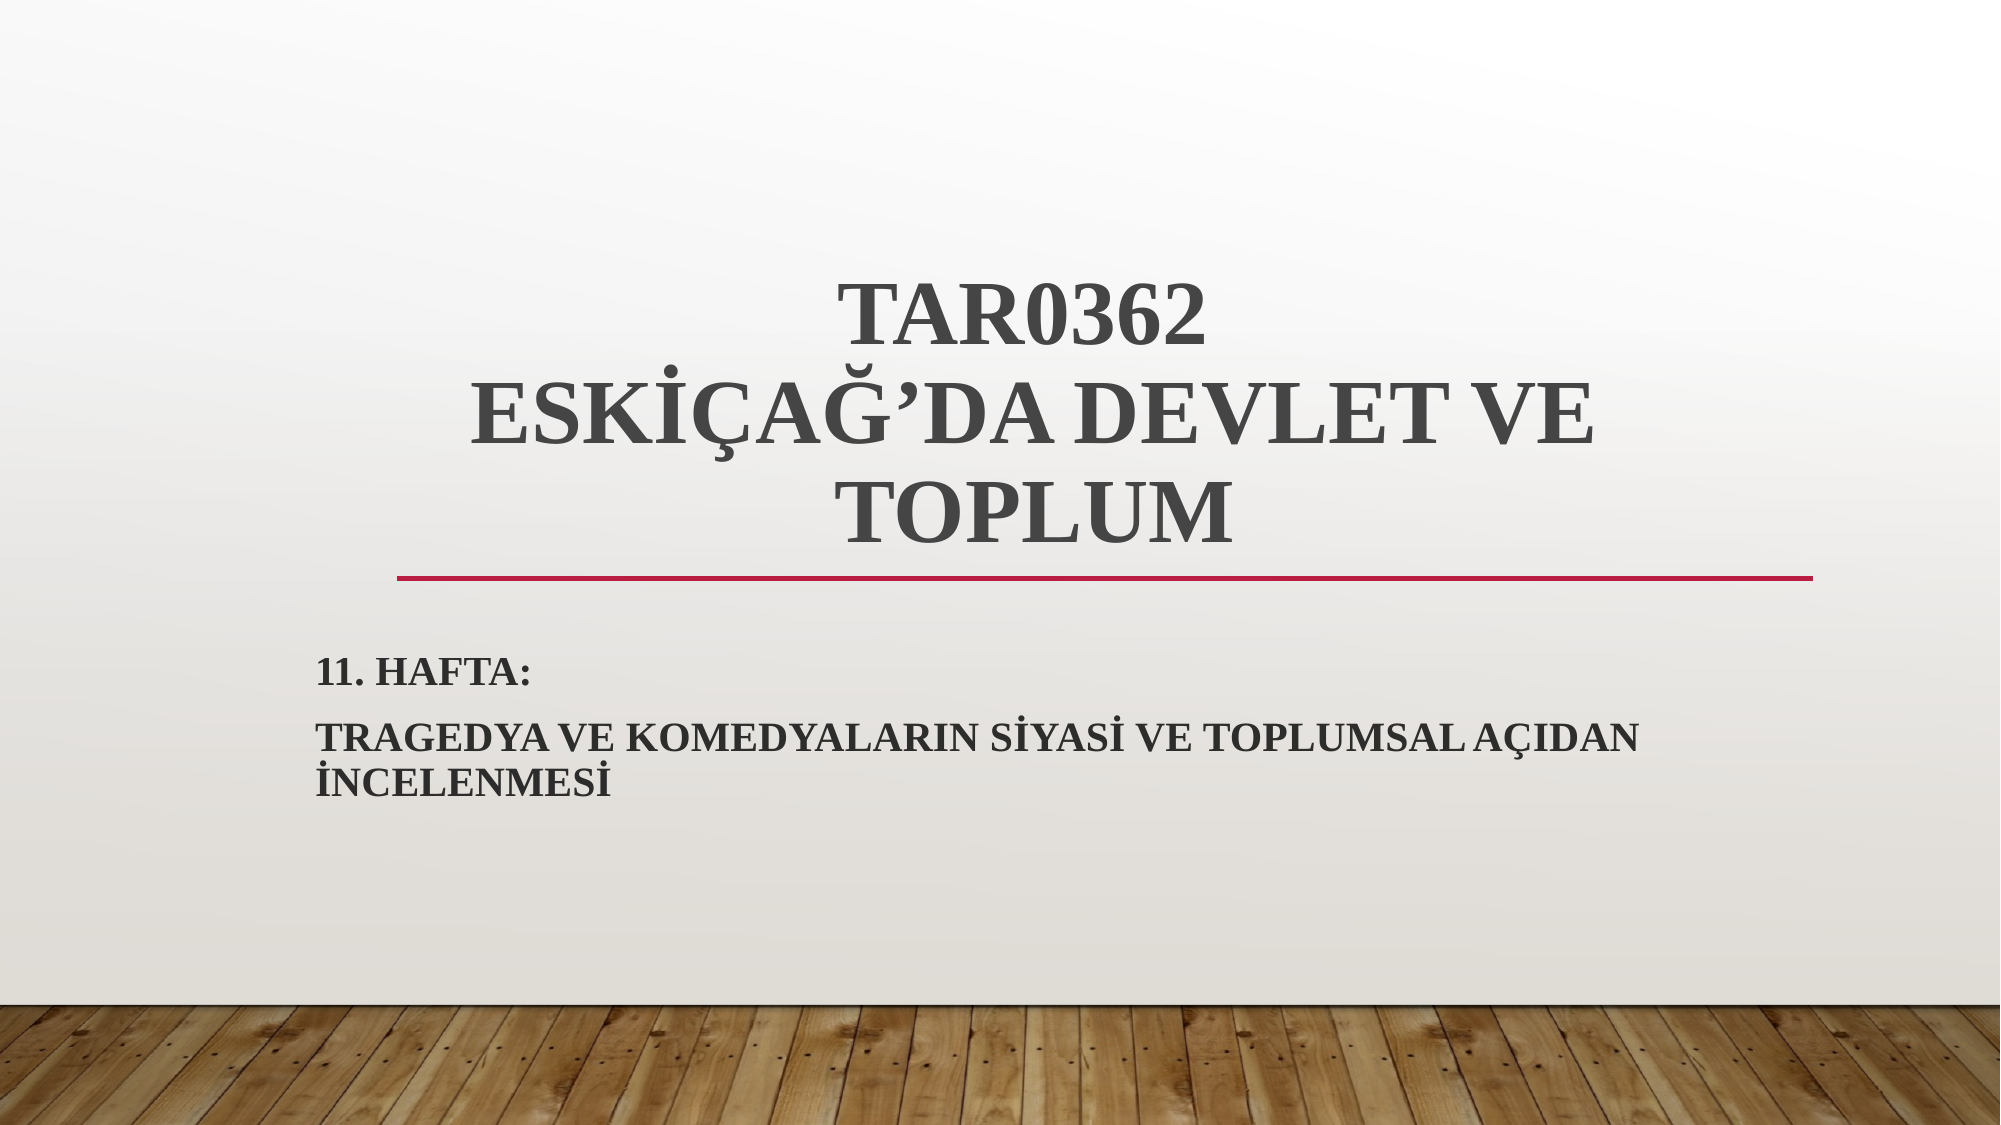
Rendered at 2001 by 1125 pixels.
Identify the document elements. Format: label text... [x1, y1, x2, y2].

title TAR0362 ESKİÇAĞ’DA DEVLET VE TOPLUM [251, 112, 1819, 563]
subtitle 11. Hafta: Tragedya ve komedyaların siyasi ve toplumsal açıdan incelenmesi [300, 634, 1819, 950]
picture [0, 1005, 2000, 1125]
